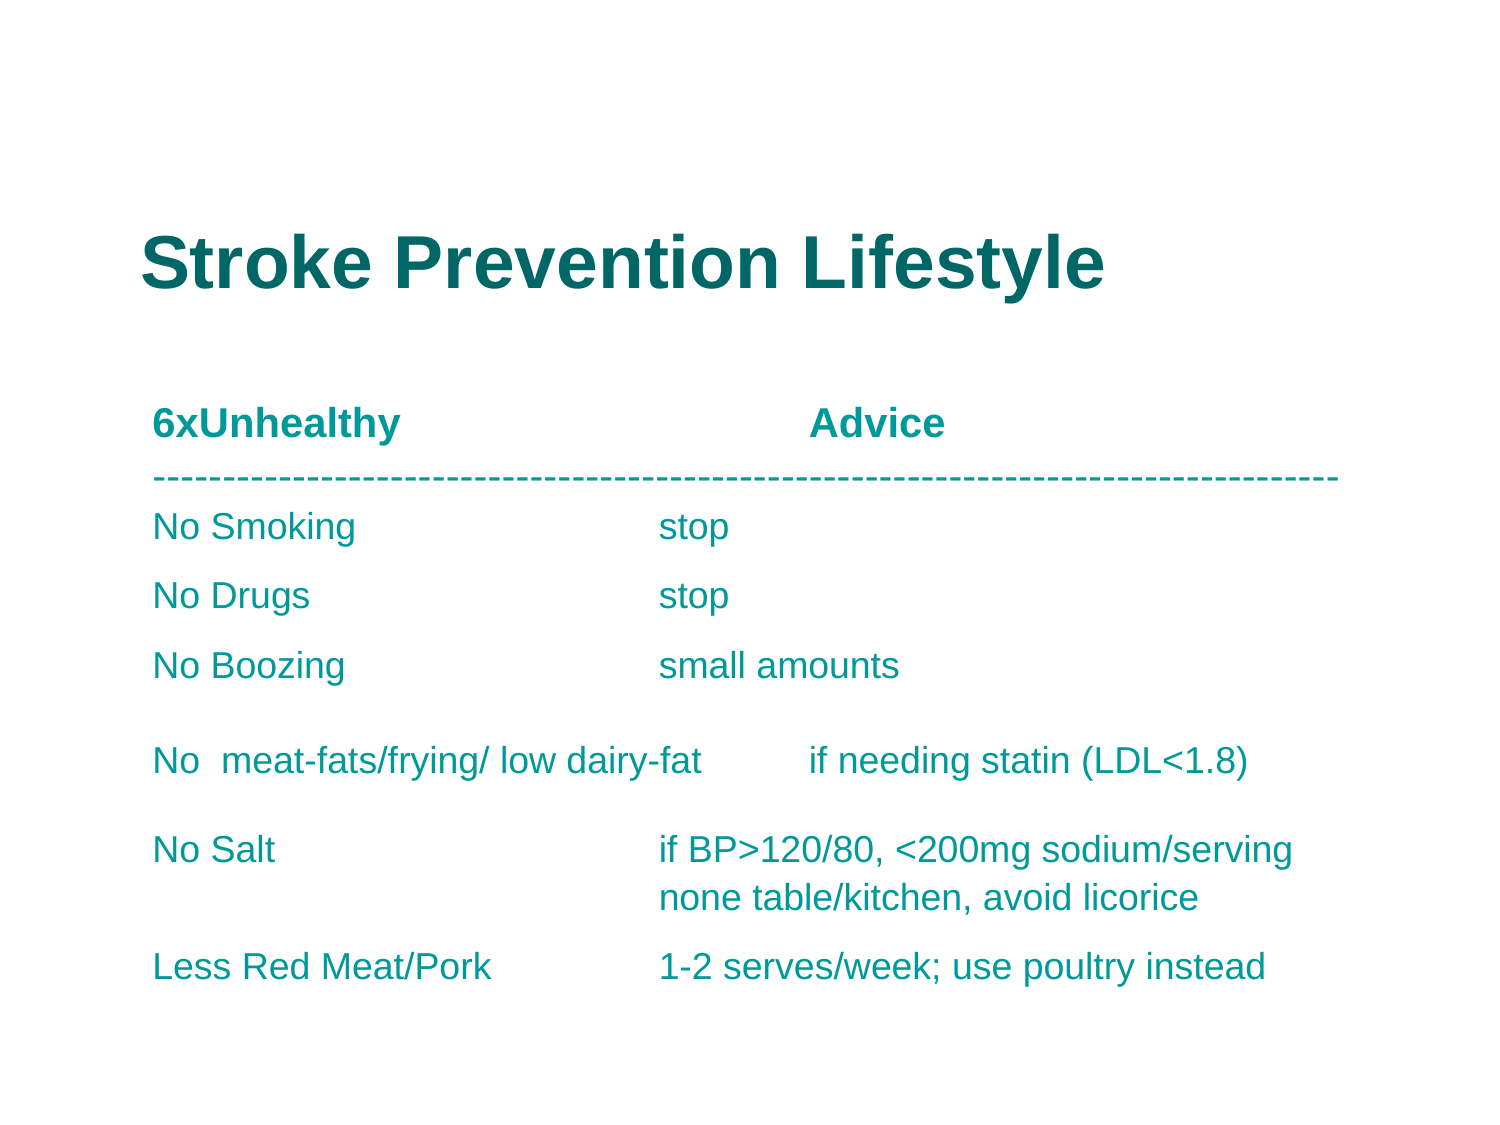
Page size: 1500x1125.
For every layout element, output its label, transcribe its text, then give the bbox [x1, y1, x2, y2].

list 6xUnhealthy Advice ------------------------------------------------------------------------------------- No Smoking stop No Drugs stop No Boozing small amounts No meat-fats/frying/ low dairy-fat if needing statin (LDL<1.8) No Salt if BP>120/80, <200mg sodium/serving none table/kitchen, avoid licorice Less Red Meat/Pork 1-2 serves/week; use poultry instead [137, 393, 1463, 1095]
title Stroke Prevention Lifestyle [124, 124, 1426, 313]
